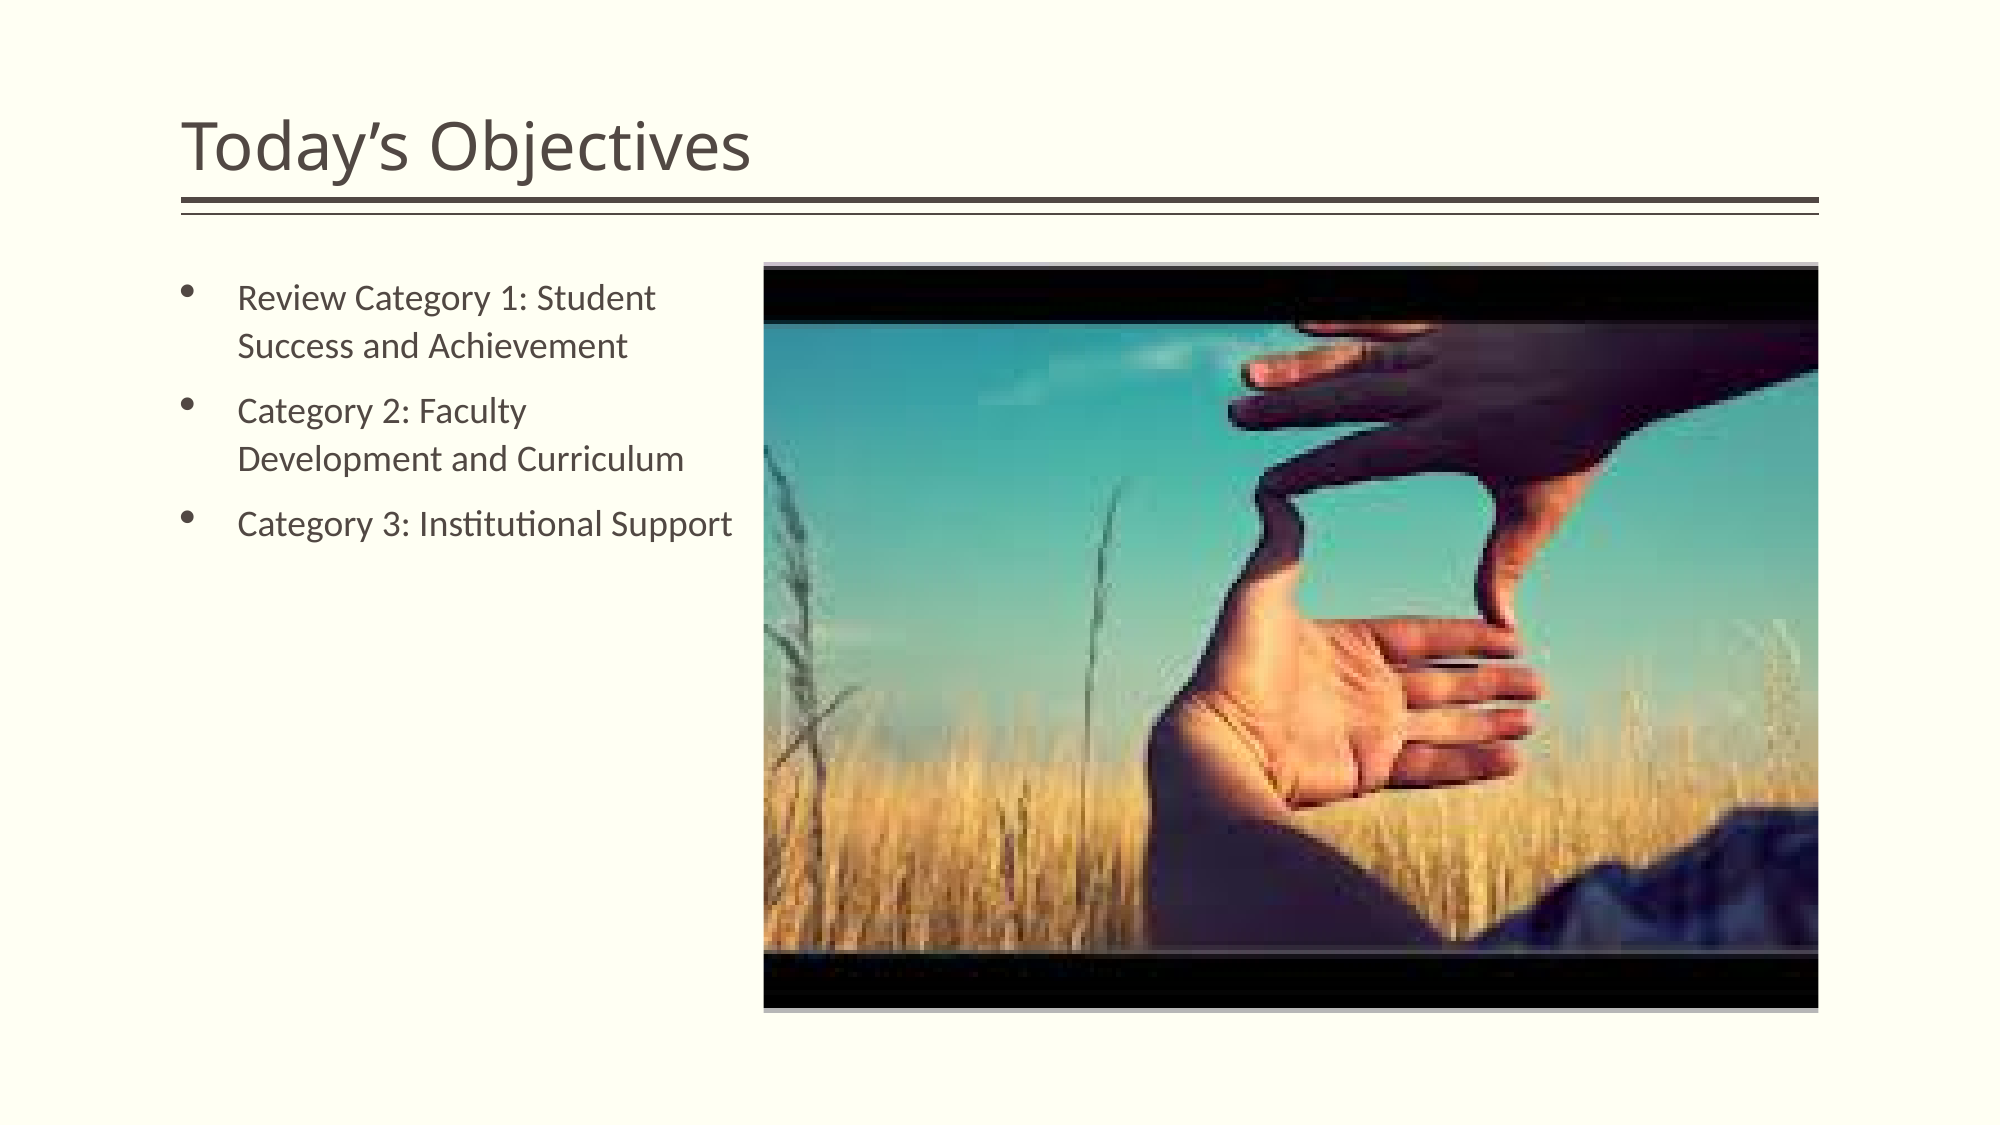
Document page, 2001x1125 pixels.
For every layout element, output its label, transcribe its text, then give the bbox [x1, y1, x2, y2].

list Review Category 1: Student Success and Achievement Category 2: Faculty Development and Curriculum Category 3: Institutional Support [181, 262, 739, 1013]
title Today’s Objectives [181, 12, 1819, 193]
picture [763, 262, 1819, 1013]
